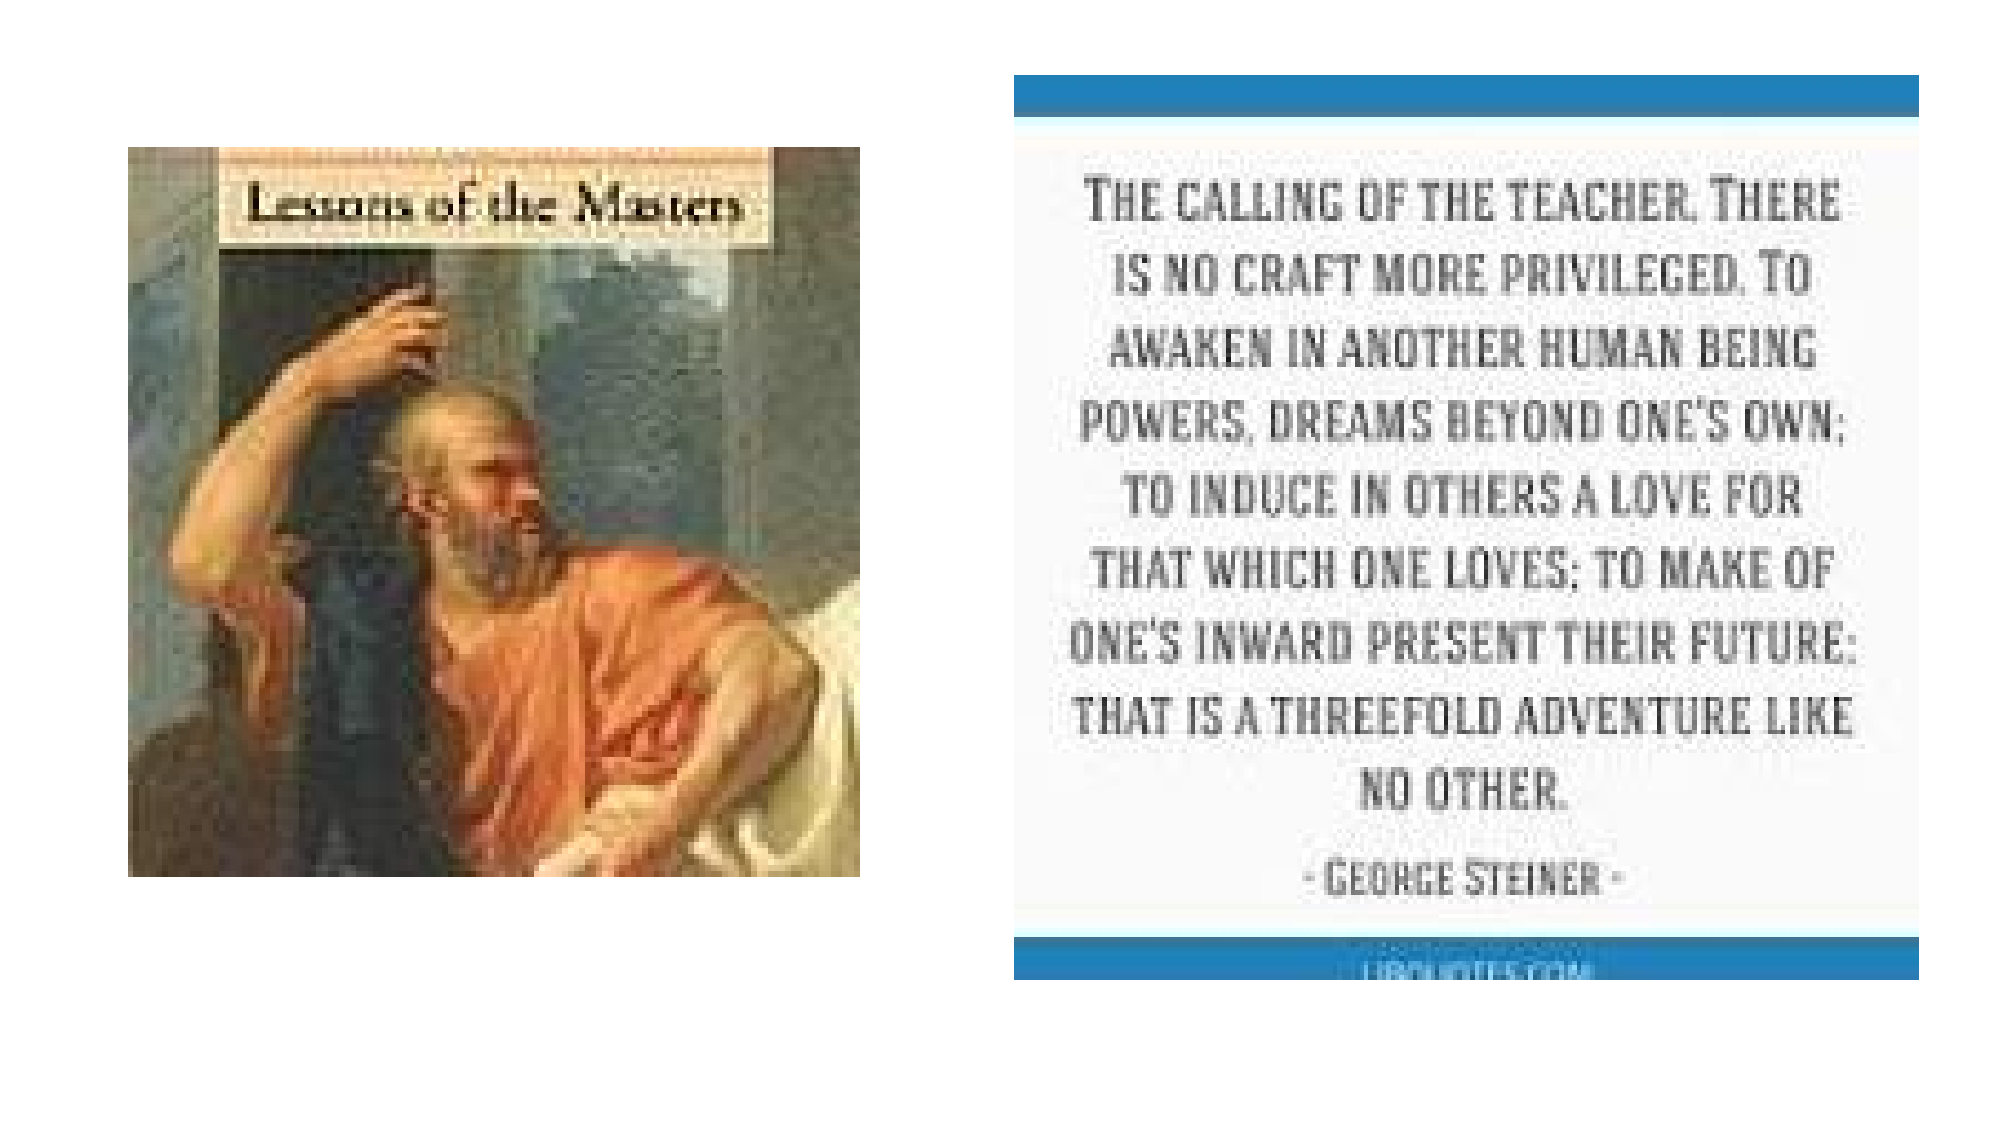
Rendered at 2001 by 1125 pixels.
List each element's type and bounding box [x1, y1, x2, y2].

picture [1014, 75, 1919, 980]
picture [128, 147, 860, 877]
